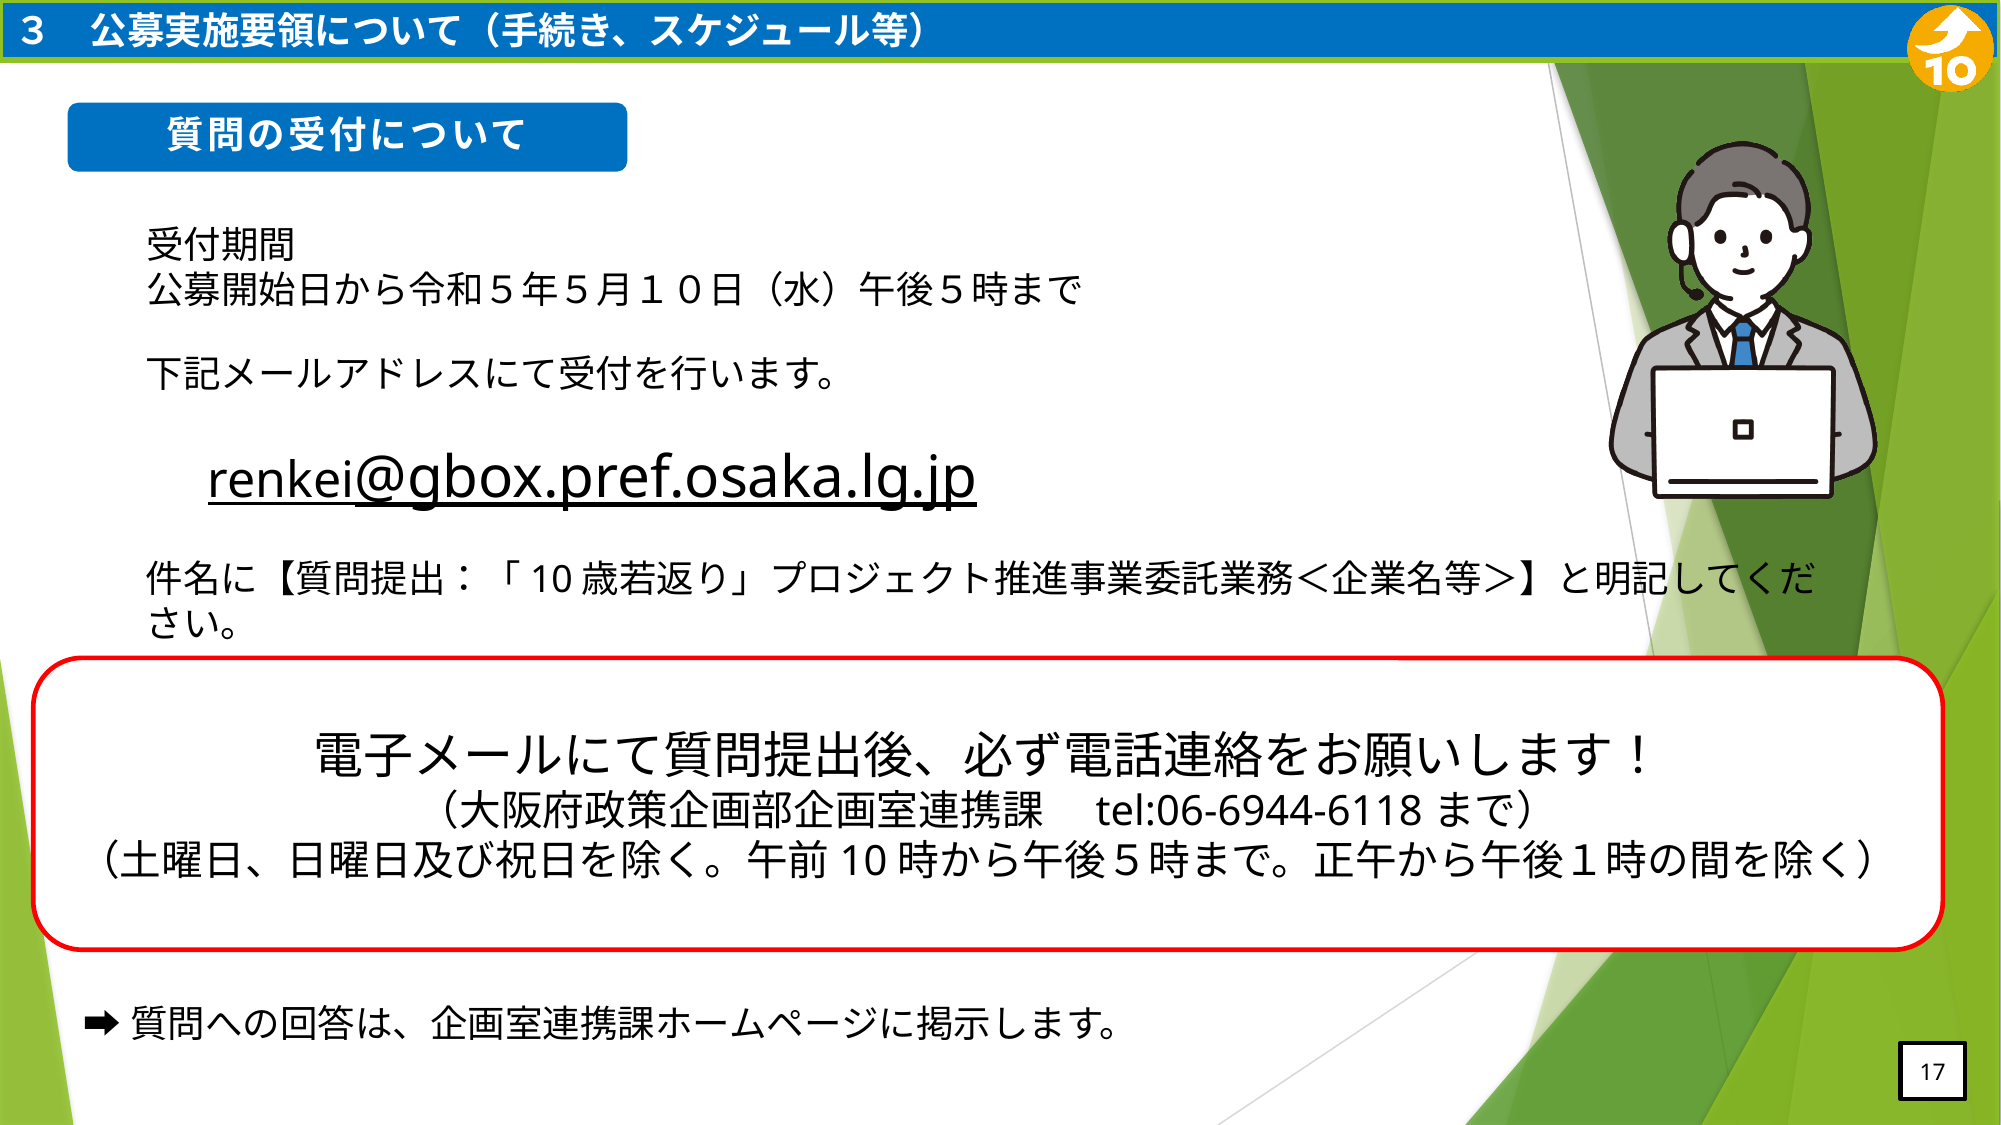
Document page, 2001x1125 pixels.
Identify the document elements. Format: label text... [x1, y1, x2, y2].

text_box ➡質問への回答は、企画室連携課ホームページに掲示します。 [69, 993, 1862, 1053]
text_box 17 [1899, 1042, 1967, 1101]
picture [1906, 5, 1994, 93]
text_box ３ 公募実施要領について（手続き、スケジュール等） [0, 0, 2000, 60]
picture [1607, 140, 1879, 500]
text_box 電子メールにて質問提出後、必ず電話連絡をお願いします！ （大阪府政策企画部企画室連携課 tel:06-6944-6118まで） （土曜日、日曜日及び祝日を除く。午前10時から午後５時まで。正午から午後１時の間を除く） [31, 656, 1945, 952]
text_box 下記メールアドレスにて受付を行います。 renkei@gbox.pref.osaka.lg.jp 件名に【質問提出：「10歳若返り」プロジェクト推進事業委託業務＜企業名等＞】と明記してください。 [131, 342, 1840, 652]
text_box 質問の受付について [67, 102, 628, 172]
text_box 受付期間 公募開始日から令和５年５月１０日（水）午後５時まで [131, 213, 1288, 319]
